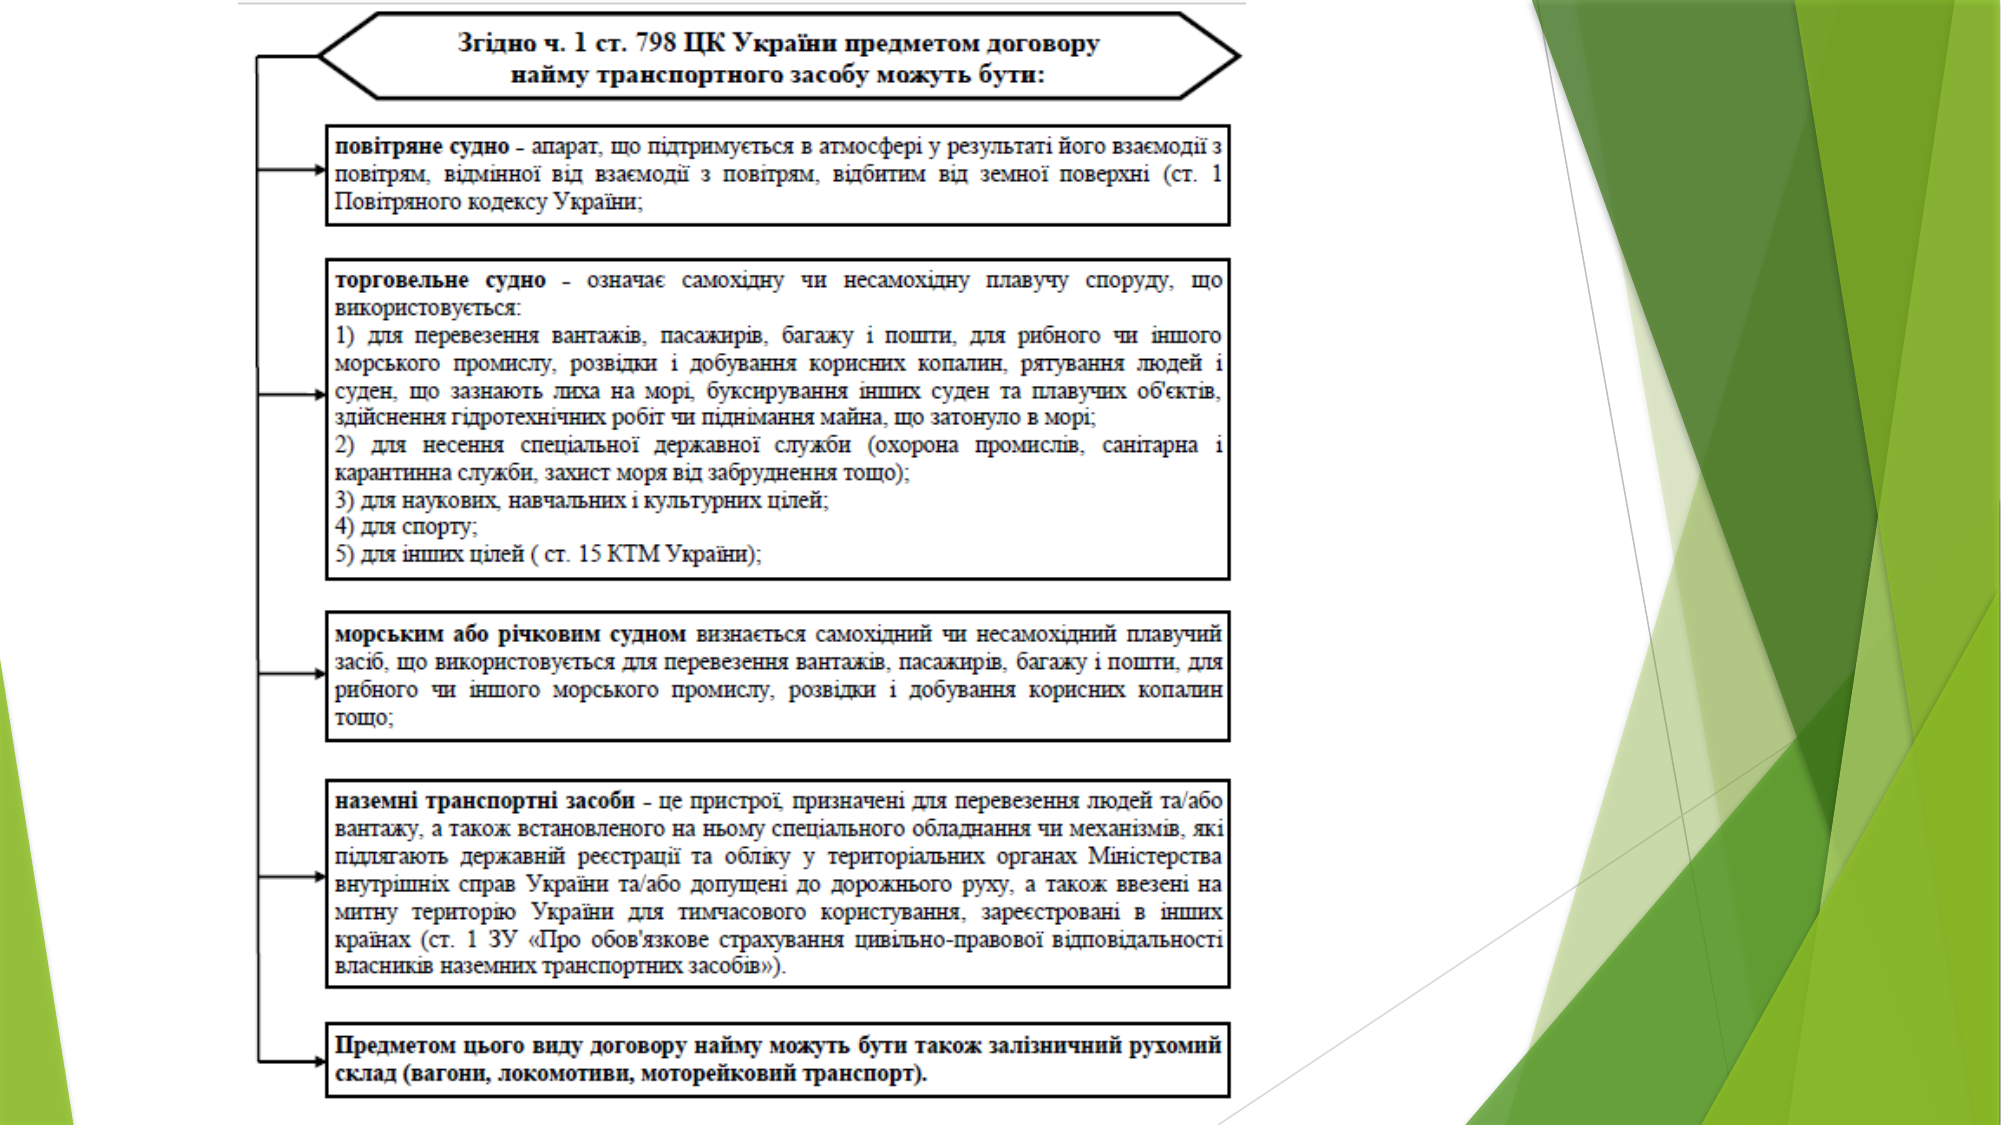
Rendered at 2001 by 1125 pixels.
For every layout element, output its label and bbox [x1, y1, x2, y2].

picture [237, 0, 1247, 1102]
